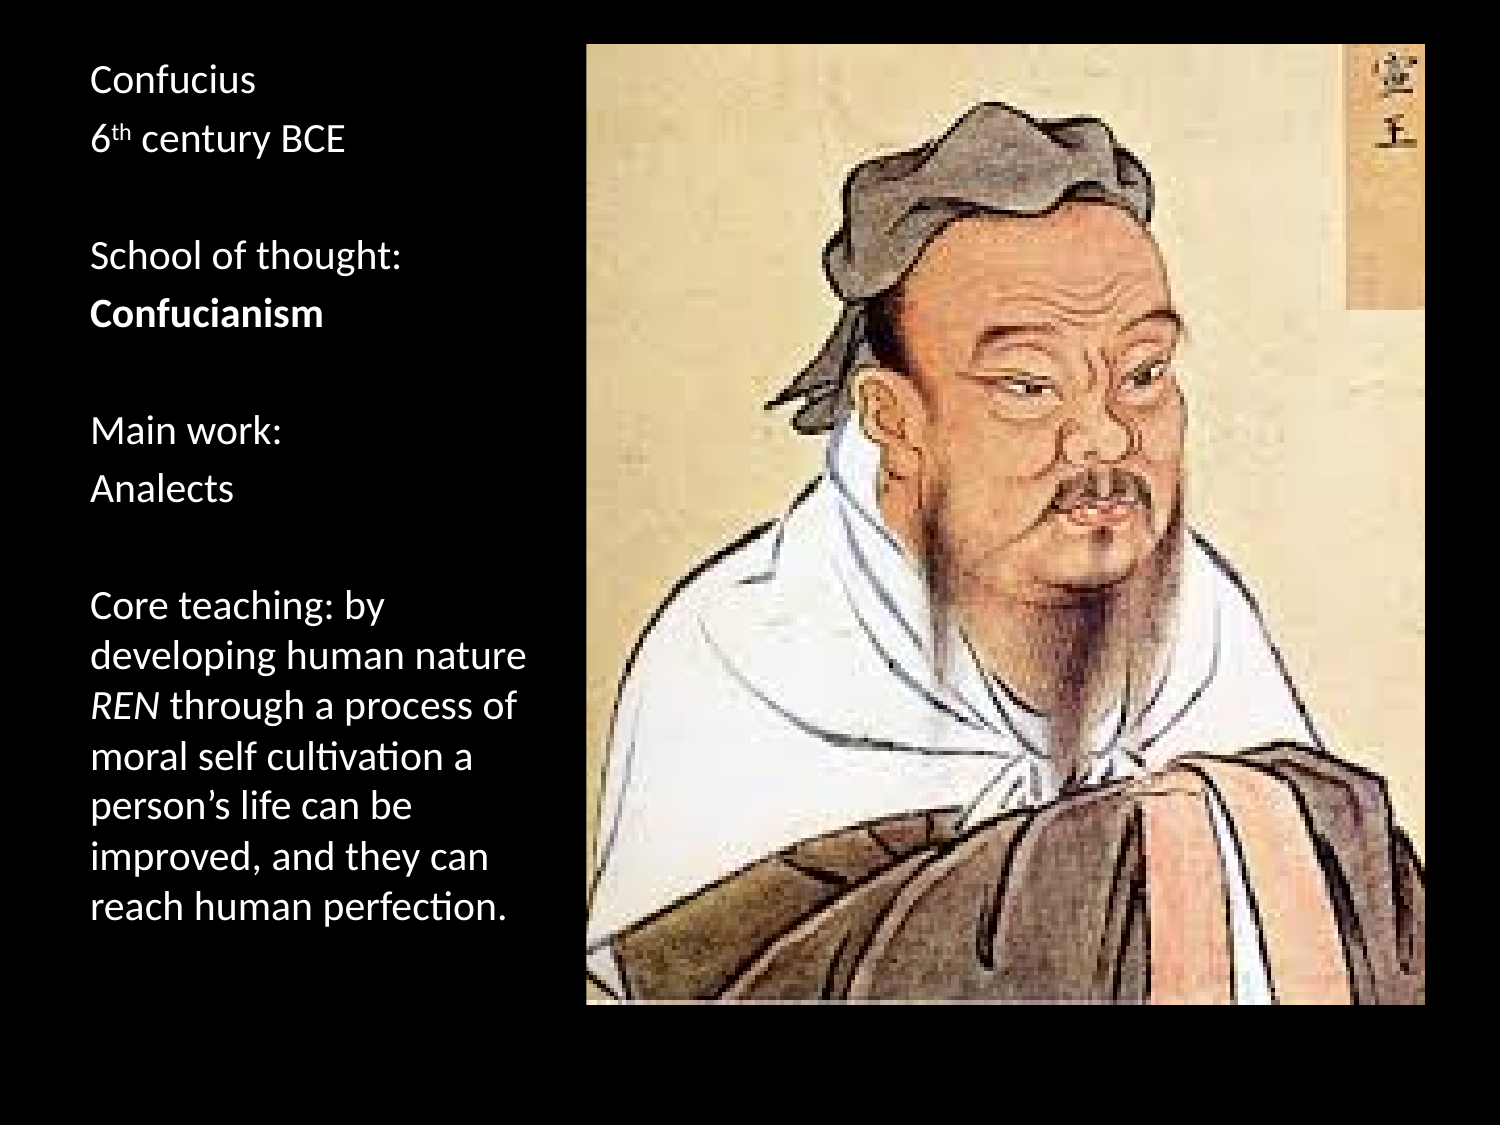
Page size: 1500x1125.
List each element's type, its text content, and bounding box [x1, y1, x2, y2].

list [586, 44, 1426, 1006]
list Confucius 6th century BCE School of thought: Confucianism Main work: Analects Core teaching: by developing human nature REN through a process of moral self cultivation a person’s life can be improved, and they can reach human perfection. [75, 44, 569, 1005]
